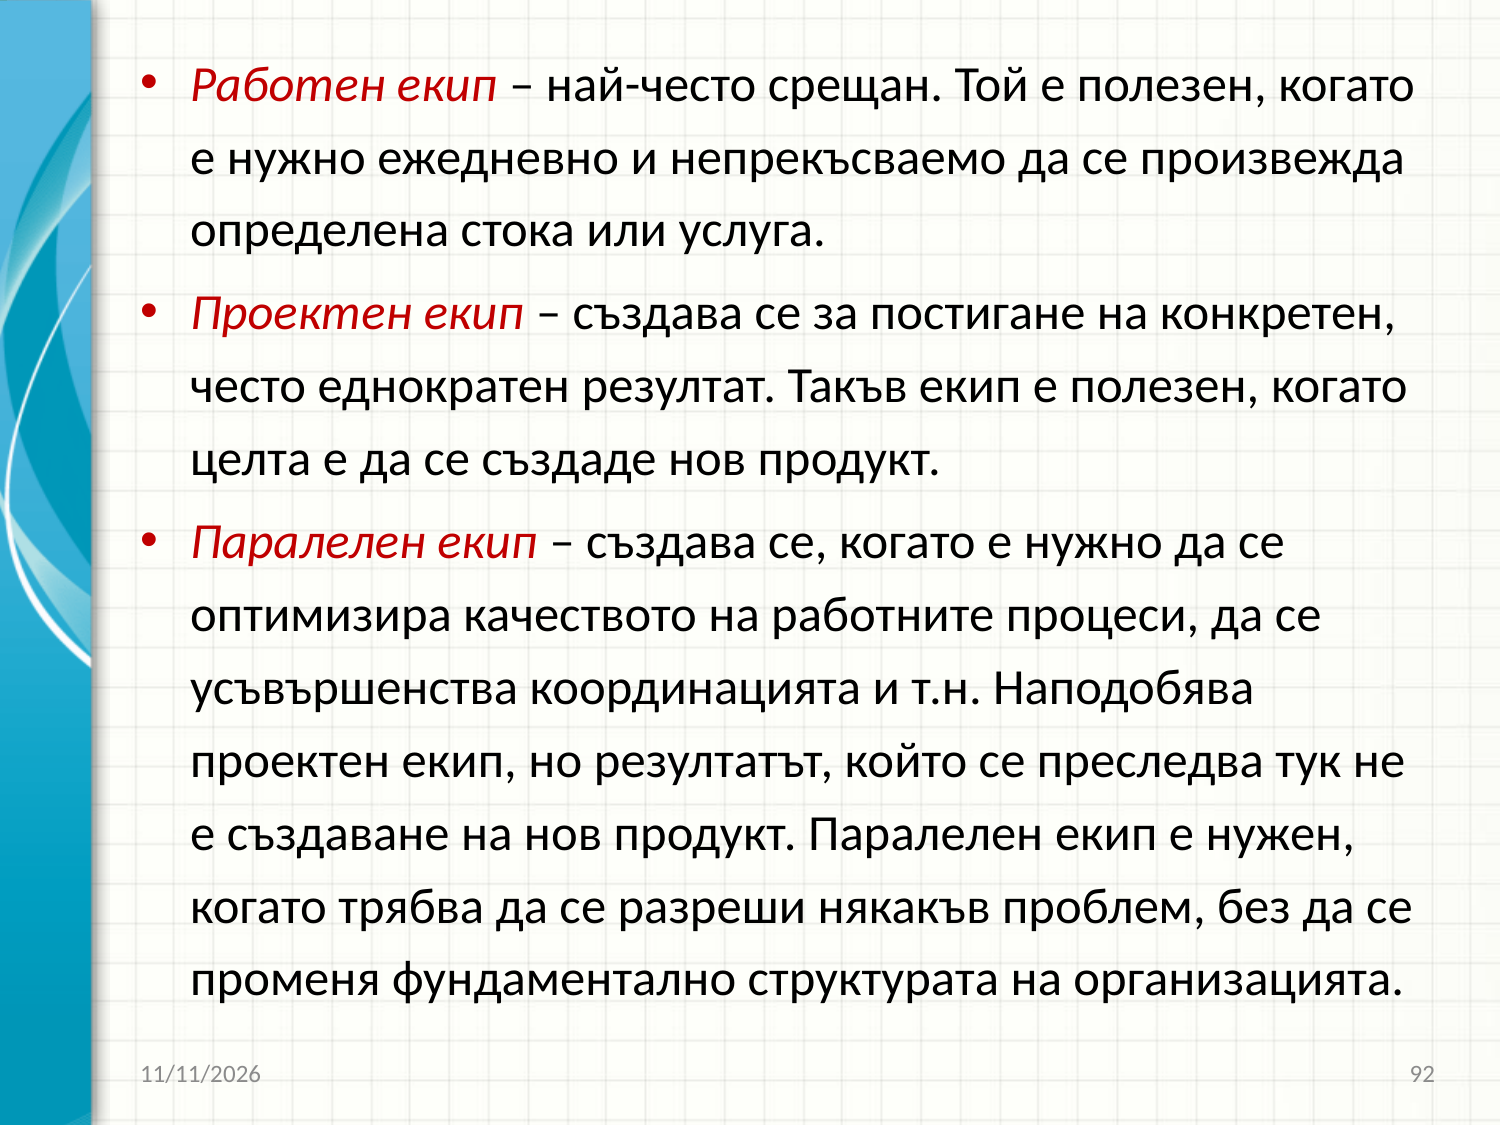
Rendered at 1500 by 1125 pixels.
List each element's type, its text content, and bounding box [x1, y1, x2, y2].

list Работен екип – най-често срещан. Той е полезен, когато е нужно ежедневно и непрекъсваемо да се произвежда определена стока или услуга. Проектен екип – създава се за постигане на конкретен, често еднократен резултат. Такъв екип е полезен, когато целта е да се създаде нов продукт. Паралелен екип – създава се, когато е нужно да се оптимизира качеството на работните процеси, да се усъвършенства координацията и т.н. Наподобява проектен екип, но резултатът, който се преследва тук не е създаване на нов продукт. Паралелен екип е нужен, когато трябва да се разреши някакъв проблем, без да се променя фундаментално структурата на организацията. [125, 30, 1450, 1035]
picture [0, 0, 1500, 1125]
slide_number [125, 1042, 475, 1103]
slide_number 92 [1100, 1042, 1450, 1103]
